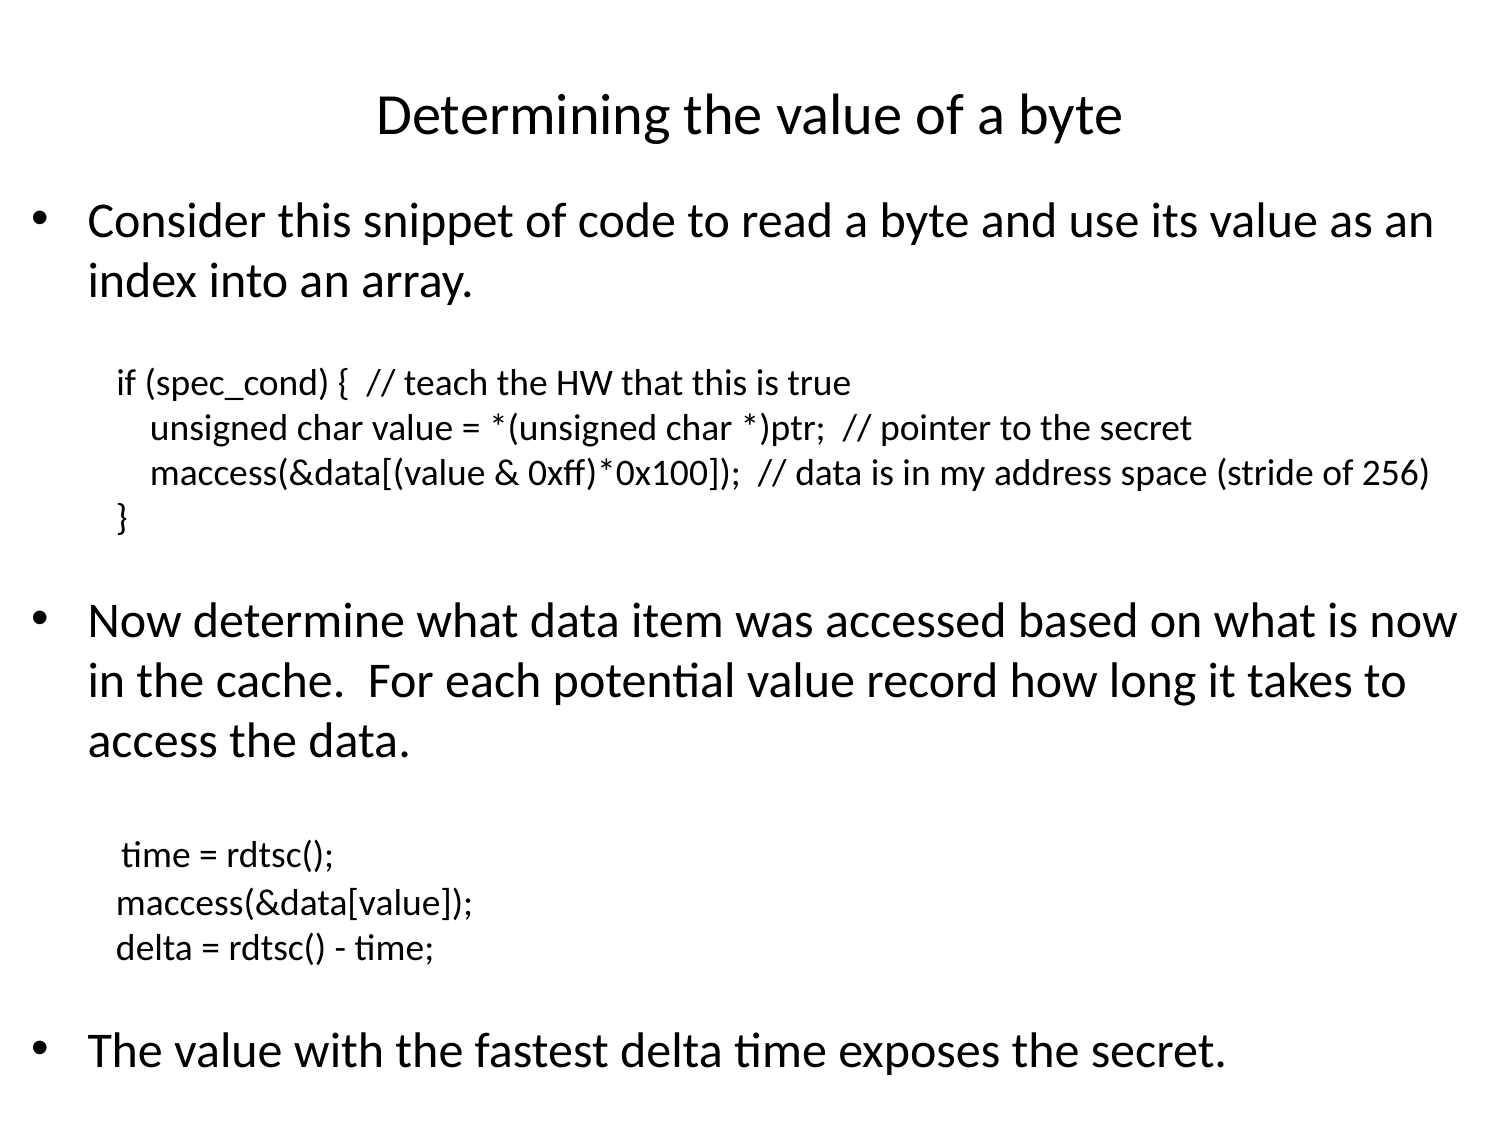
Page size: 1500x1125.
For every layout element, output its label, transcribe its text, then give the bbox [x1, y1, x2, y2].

title Determining the value of a byte [286, 76, 1214, 148]
list Consider this snippet of code to read a byte and use its value as an index into an array. if (spec_cond) { // teach the HW that this is true unsigned char value = *(unsigned char *)ptr; // pointer to the secret maccess(&data[(value & 0xff)*0x100]); // data is in my address space (stride of 256) } Now determine what data item was accessed based on what is now in the cache. For each potential value record how long it takes to access the data. time = rdtsc(); maccess(&data[value]); delta = rdtsc() - time; The value with the fastest delta time exposes the secret. [31, 187, 1469, 1087]
